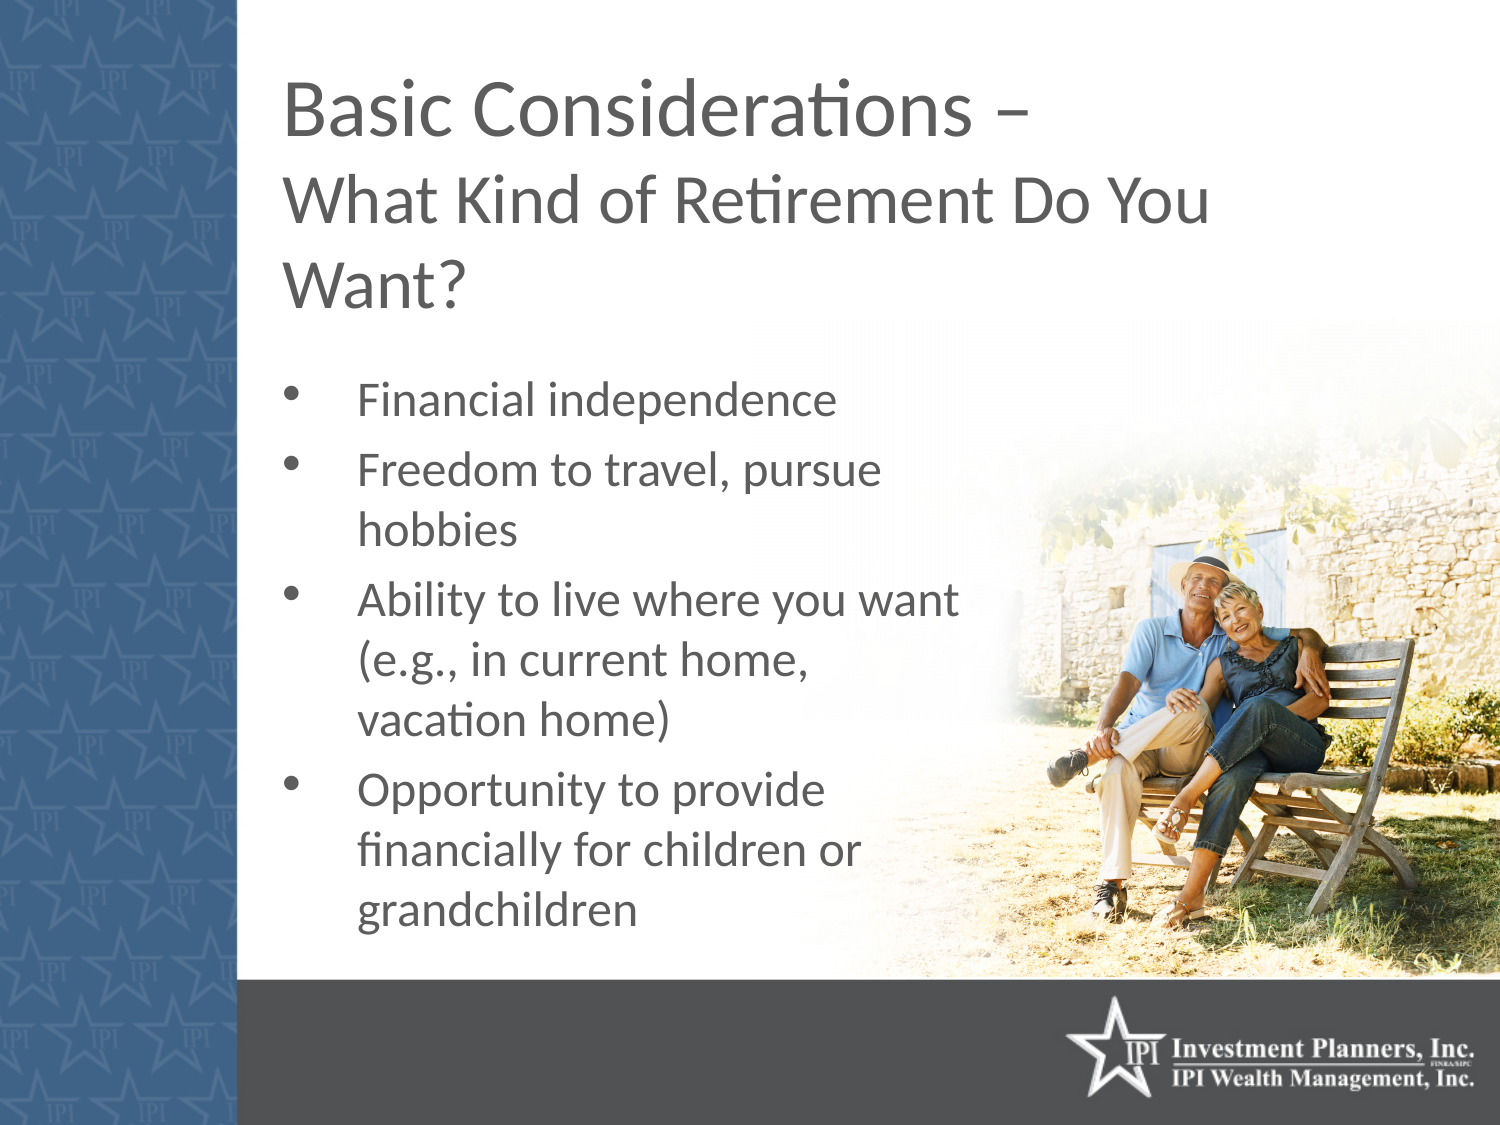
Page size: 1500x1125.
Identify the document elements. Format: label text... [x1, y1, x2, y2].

picture [0, 0, 1500, 1125]
title Basic Considerations – What Kind of Retirement Do You Want? [267, 87, 1285, 288]
list Financial independence Freedom to travel, pursue hobbies Ability to live where you want (e.g., in current home, vacation home) Opportunity to provide financially for children or grandchildren [267, 358, 744, 978]
